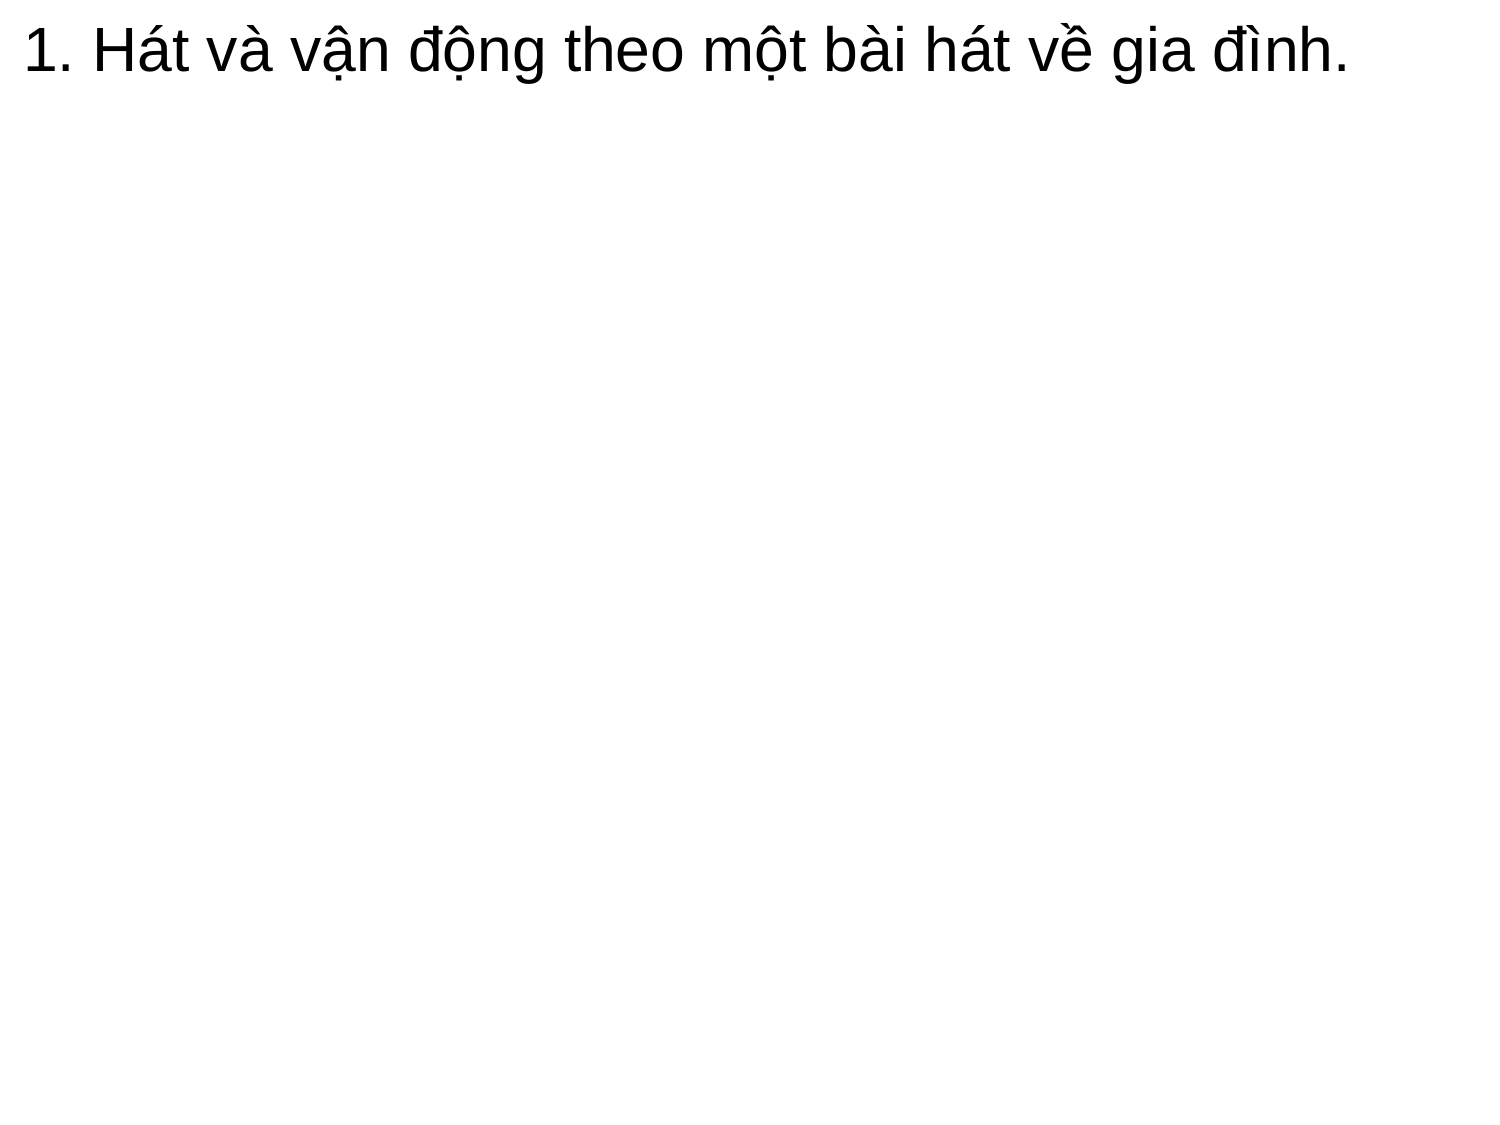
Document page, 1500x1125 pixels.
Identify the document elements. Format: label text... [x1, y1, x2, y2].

text_box 1. Hát và vận động theo một bài hát về gia đình. [8, 1, 1386, 91]
